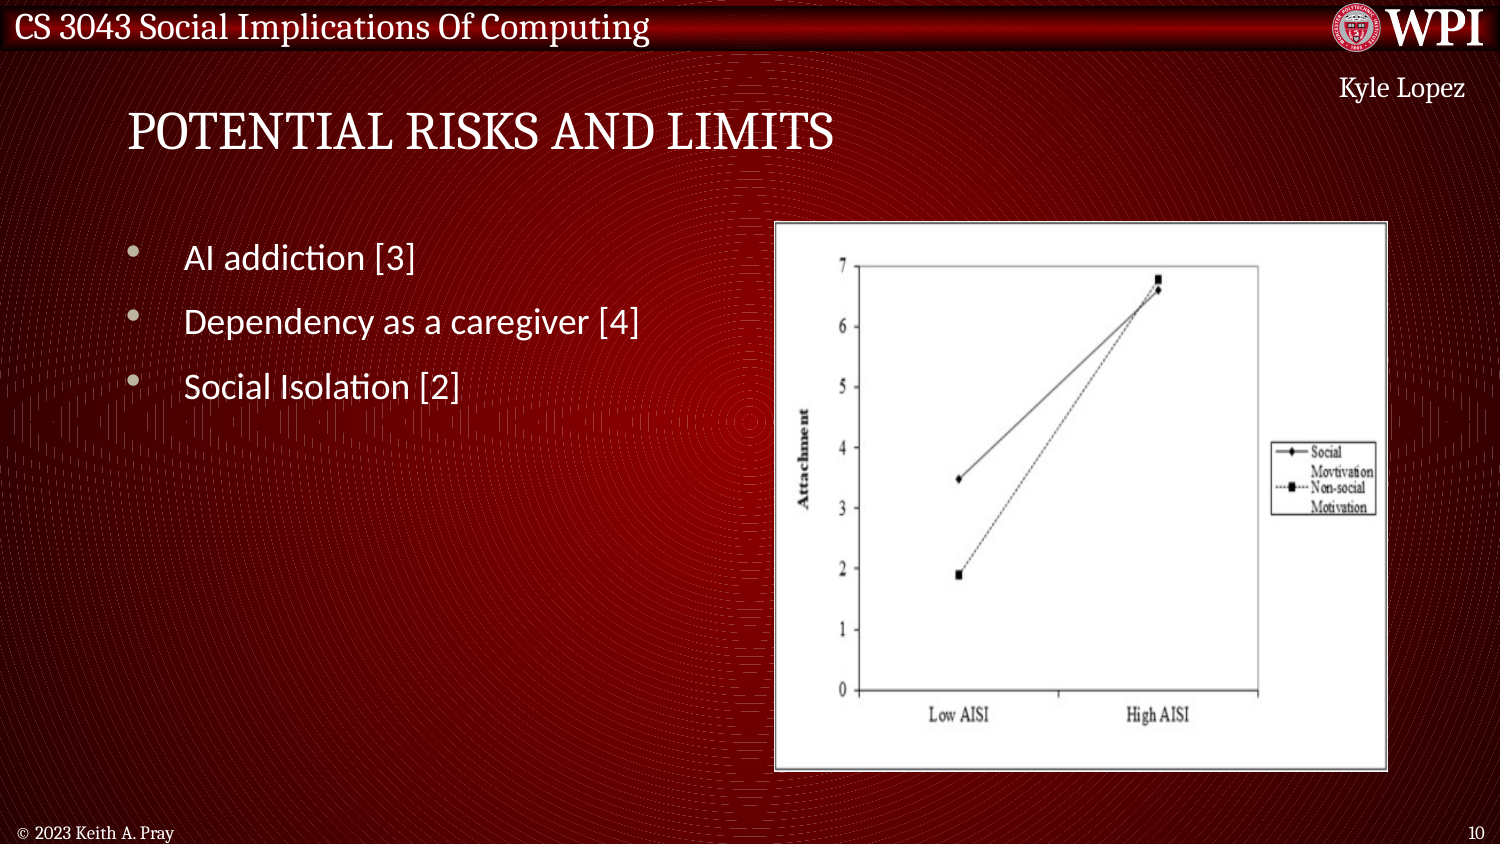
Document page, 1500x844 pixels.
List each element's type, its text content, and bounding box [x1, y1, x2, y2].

text_box Kyle Lopez [1123, 61, 1481, 111]
slide_number 10 [1397, 819, 1500, 844]
footer © 2023 Keith A. Pray [0, 819, 913, 844]
picture [774, 221, 1388, 773]
picture [1332, 3, 1483, 52]
list AI addiction [3] Dependency as a caregiver [4] Social Isolation [2] [112, 221, 725, 772]
title Potential Risks and Limits [112, 59, 1388, 210]
